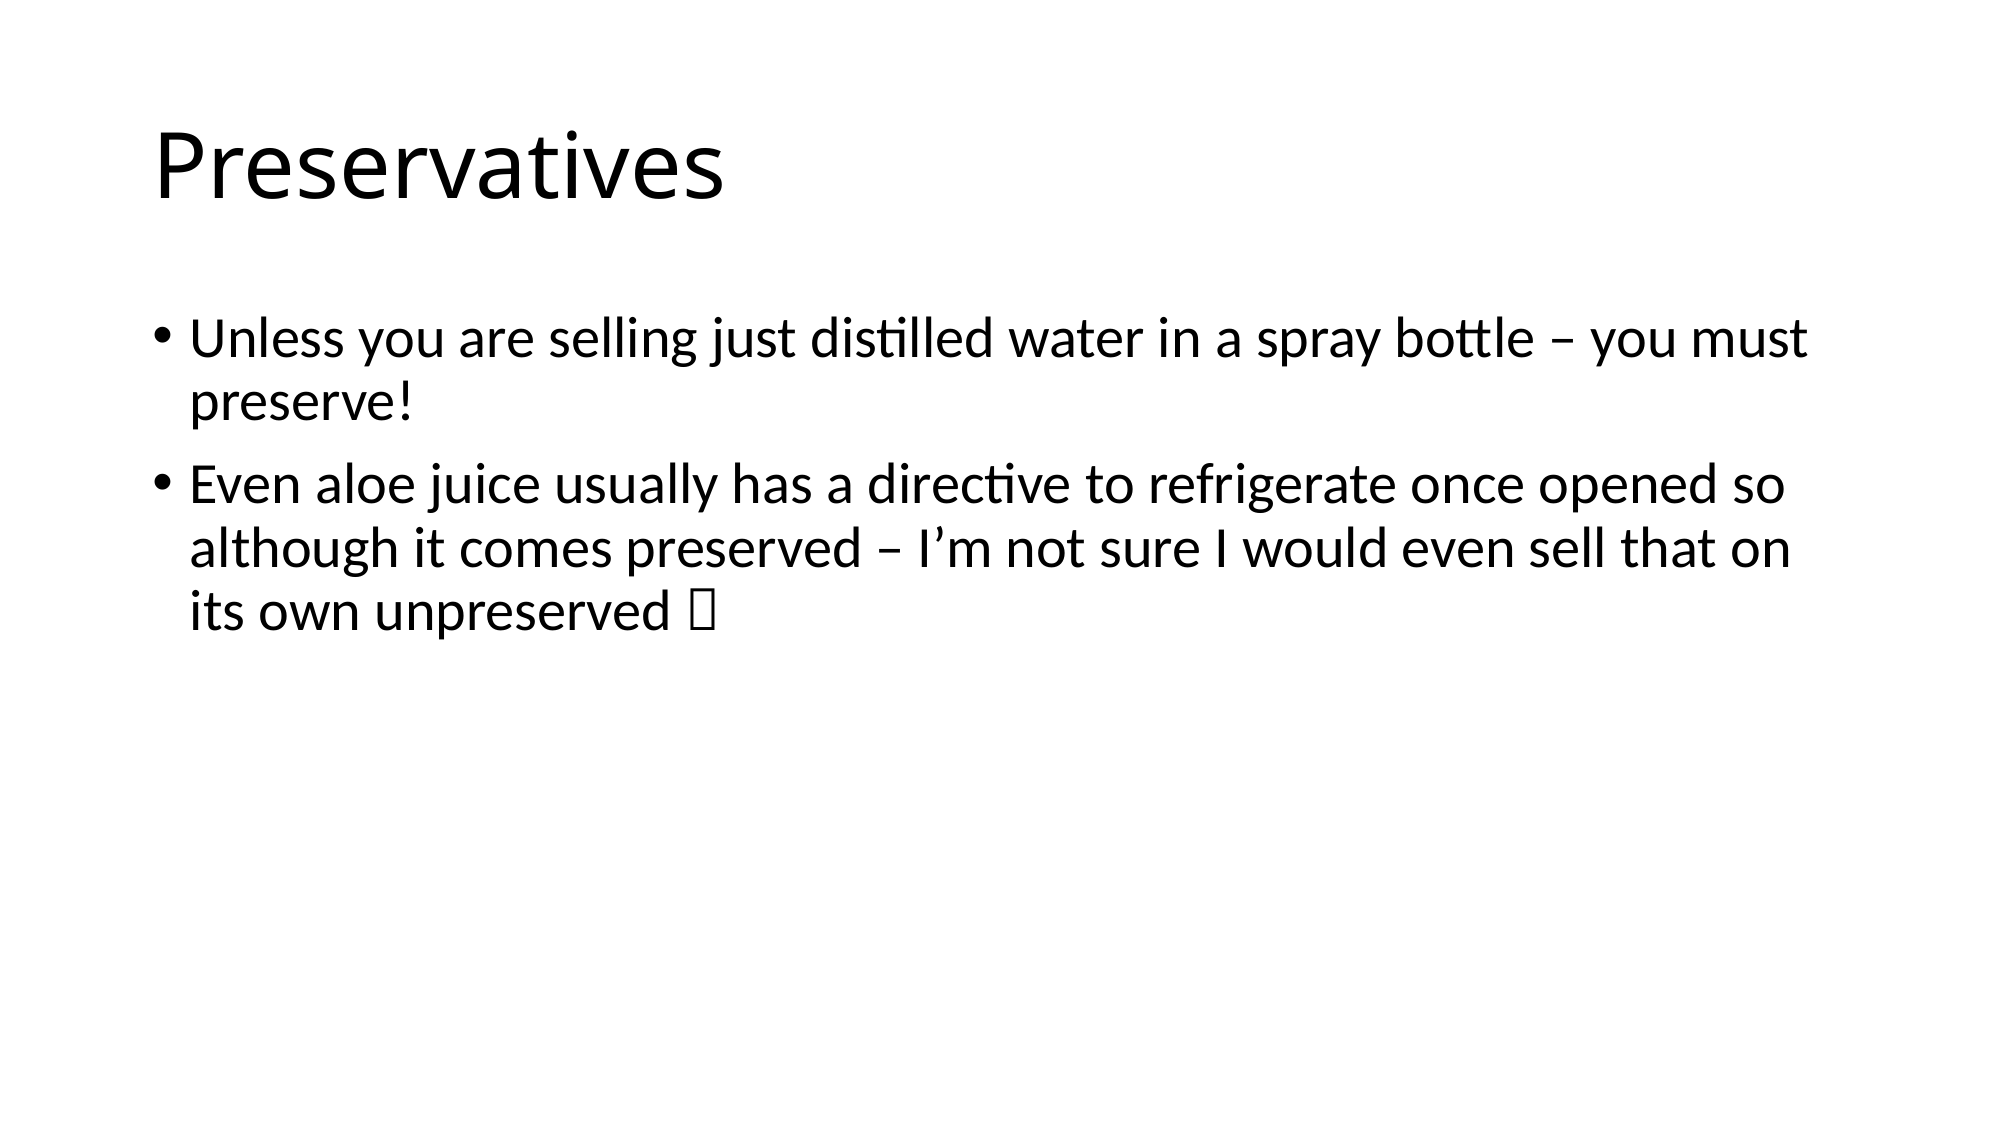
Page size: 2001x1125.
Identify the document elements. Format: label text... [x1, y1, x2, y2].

title Preservatives [137, 59, 1863, 278]
list Unless you are selling just distilled water in a spray bottle – you must preserve! Even aloe juice usually has a directive to refrigerate once opened so although it comes preserved – I’m not sure I would even sell that on its own unpreserved  [137, 299, 1863, 1014]
